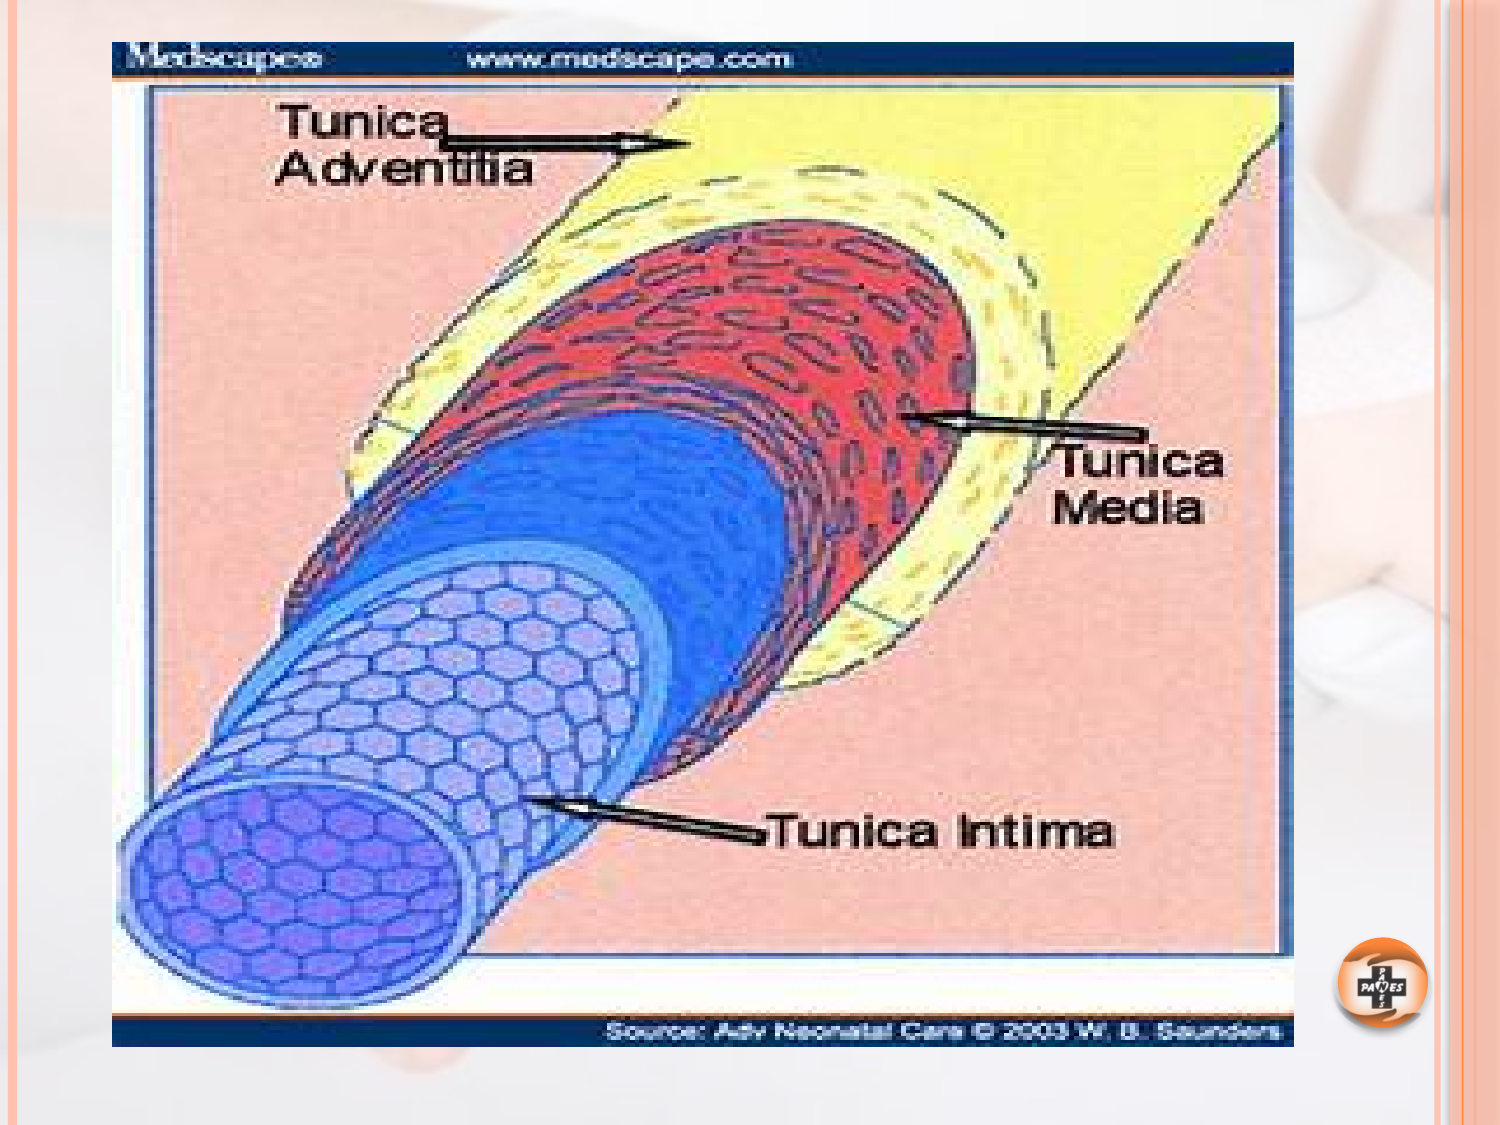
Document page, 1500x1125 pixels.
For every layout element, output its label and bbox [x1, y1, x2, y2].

picture [111, 42, 1294, 1047]
picture [1328, 940, 1436, 1036]
